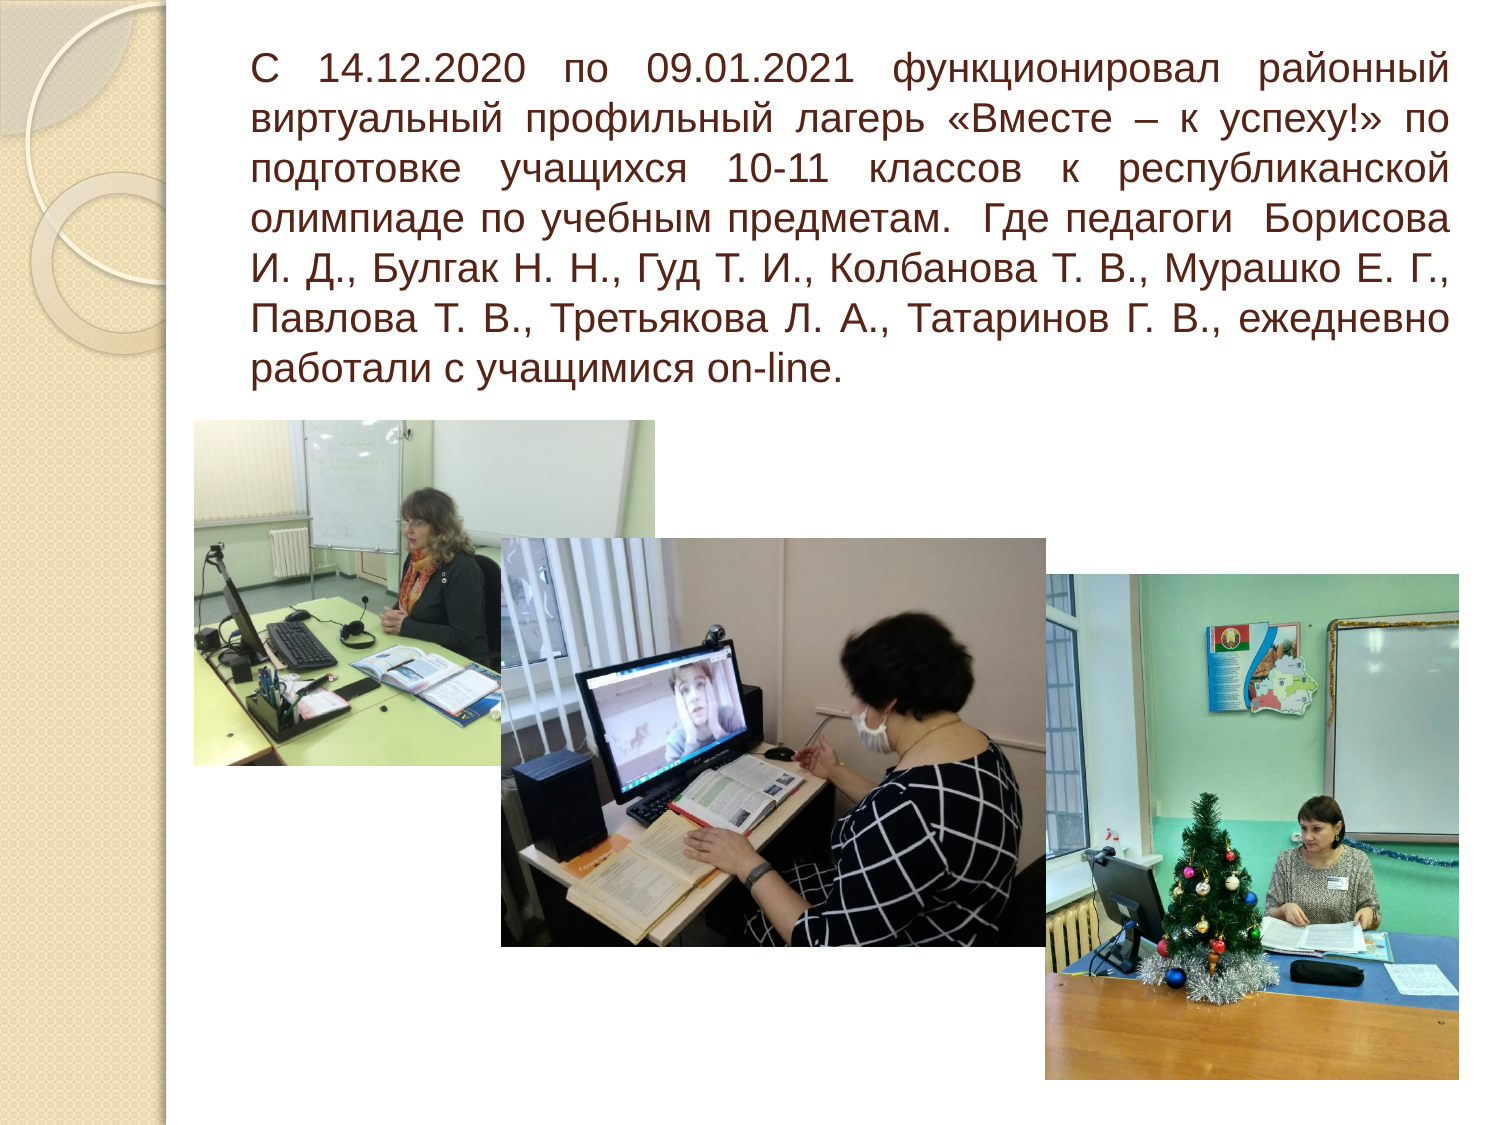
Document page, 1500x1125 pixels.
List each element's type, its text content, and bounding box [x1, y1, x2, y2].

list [194, 420, 655, 766]
picture [501, 538, 1459, 1080]
title С 14.12.2020 по 09.01.2021 функционировал районный виртуальный профильный лагерь «Вместе – к успеху!» по подготовке учащихся 10-11 классов к республиканской олимпиаде по учебным предметам. Где педагоги Борисова И. Д., Булгак Н. Н., Гуд Т. И., Колбанова Т. В., Мурашко Е. Г., Павлова Т. В., Третьякова Л. А., Татаринов Г. В., ежедневно работали с учащимися on-line. [235, 30, 1466, 350]
